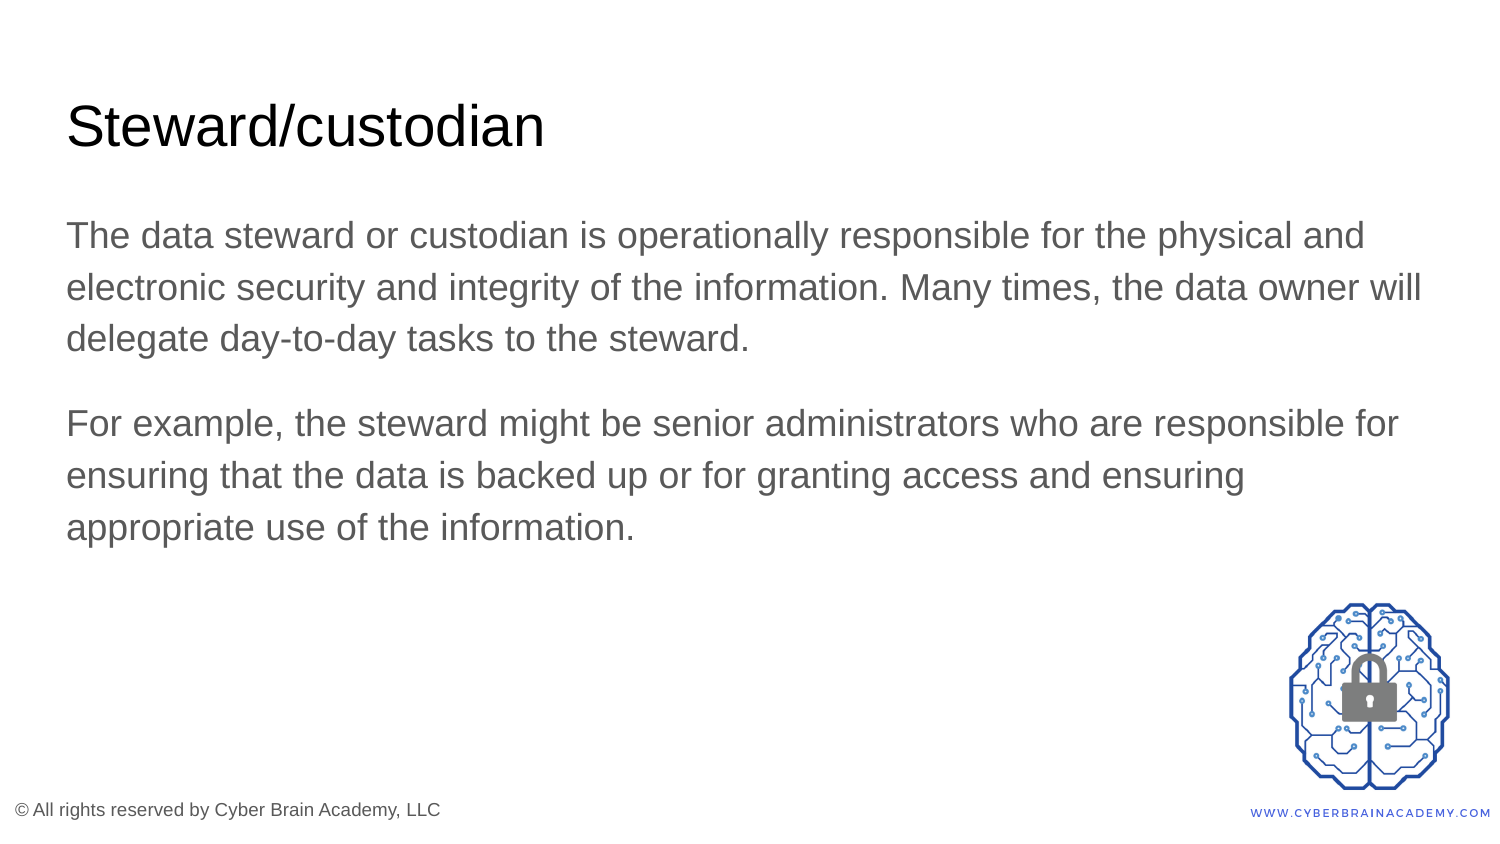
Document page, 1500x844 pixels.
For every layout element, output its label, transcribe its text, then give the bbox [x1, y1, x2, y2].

title Steward/custodian [51, 72, 1449, 167]
picture [1242, 586, 1500, 844]
list The data steward or custodian is operationally responsible for the physical and electronic security and integrity of the information. Many times, the data owner will delegate day-to-day tasks to the steward. For example, the steward might be senior administrators who are responsible for ensuring that the data is backed up or for granting access and ensuring appropriate use of the information. [51, 189, 1449, 750]
